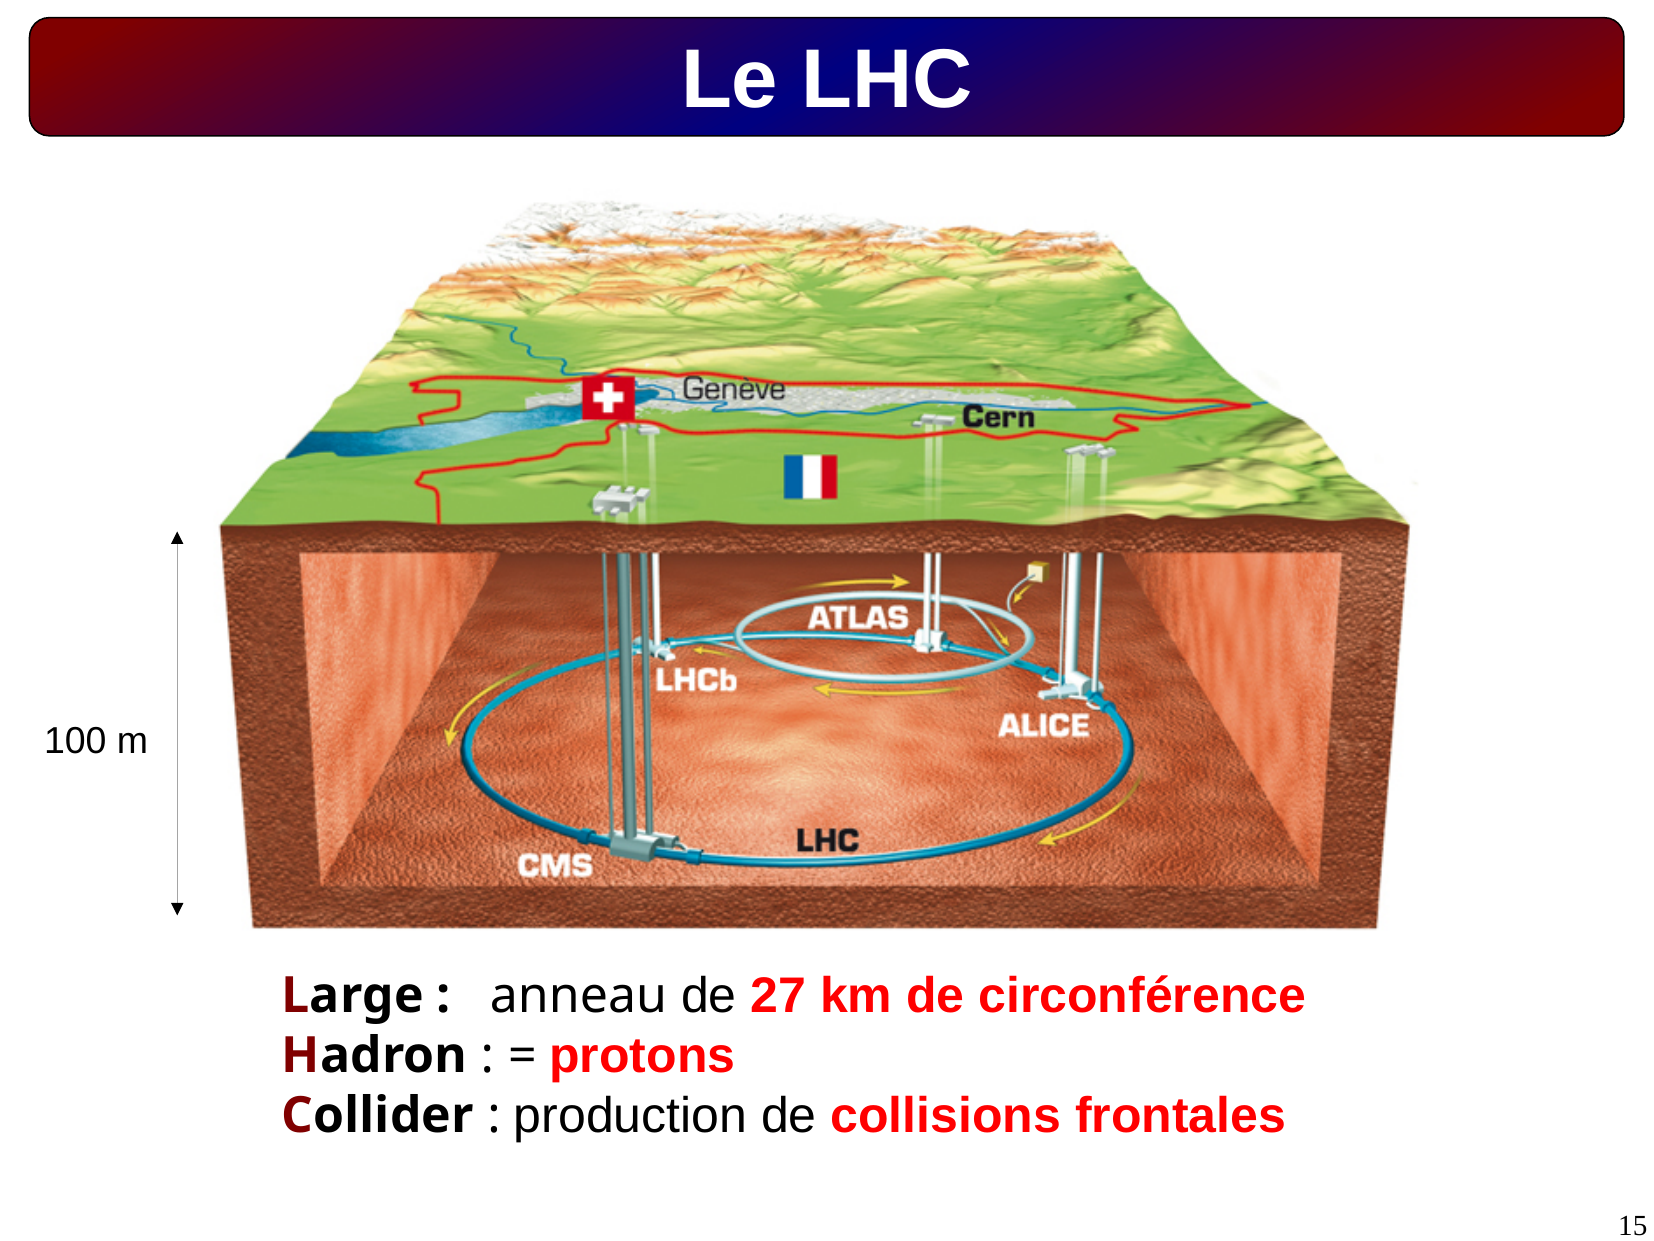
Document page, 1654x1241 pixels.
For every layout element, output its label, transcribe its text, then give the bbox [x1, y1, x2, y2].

slide_number 15 [1262, 1206, 1648, 1241]
picture [200, 165, 1424, 946]
text_box Le LHC [29, 17, 1624, 136]
text_box [170, 531, 184, 708]
text_box [171, 766, 184, 916]
text_box 100 m [29, 708, 178, 766]
text_box Large : anneau de 27 km de circonférence Hadron : = protons Collider : production de collisions frontales [267, 955, 1376, 1179]
